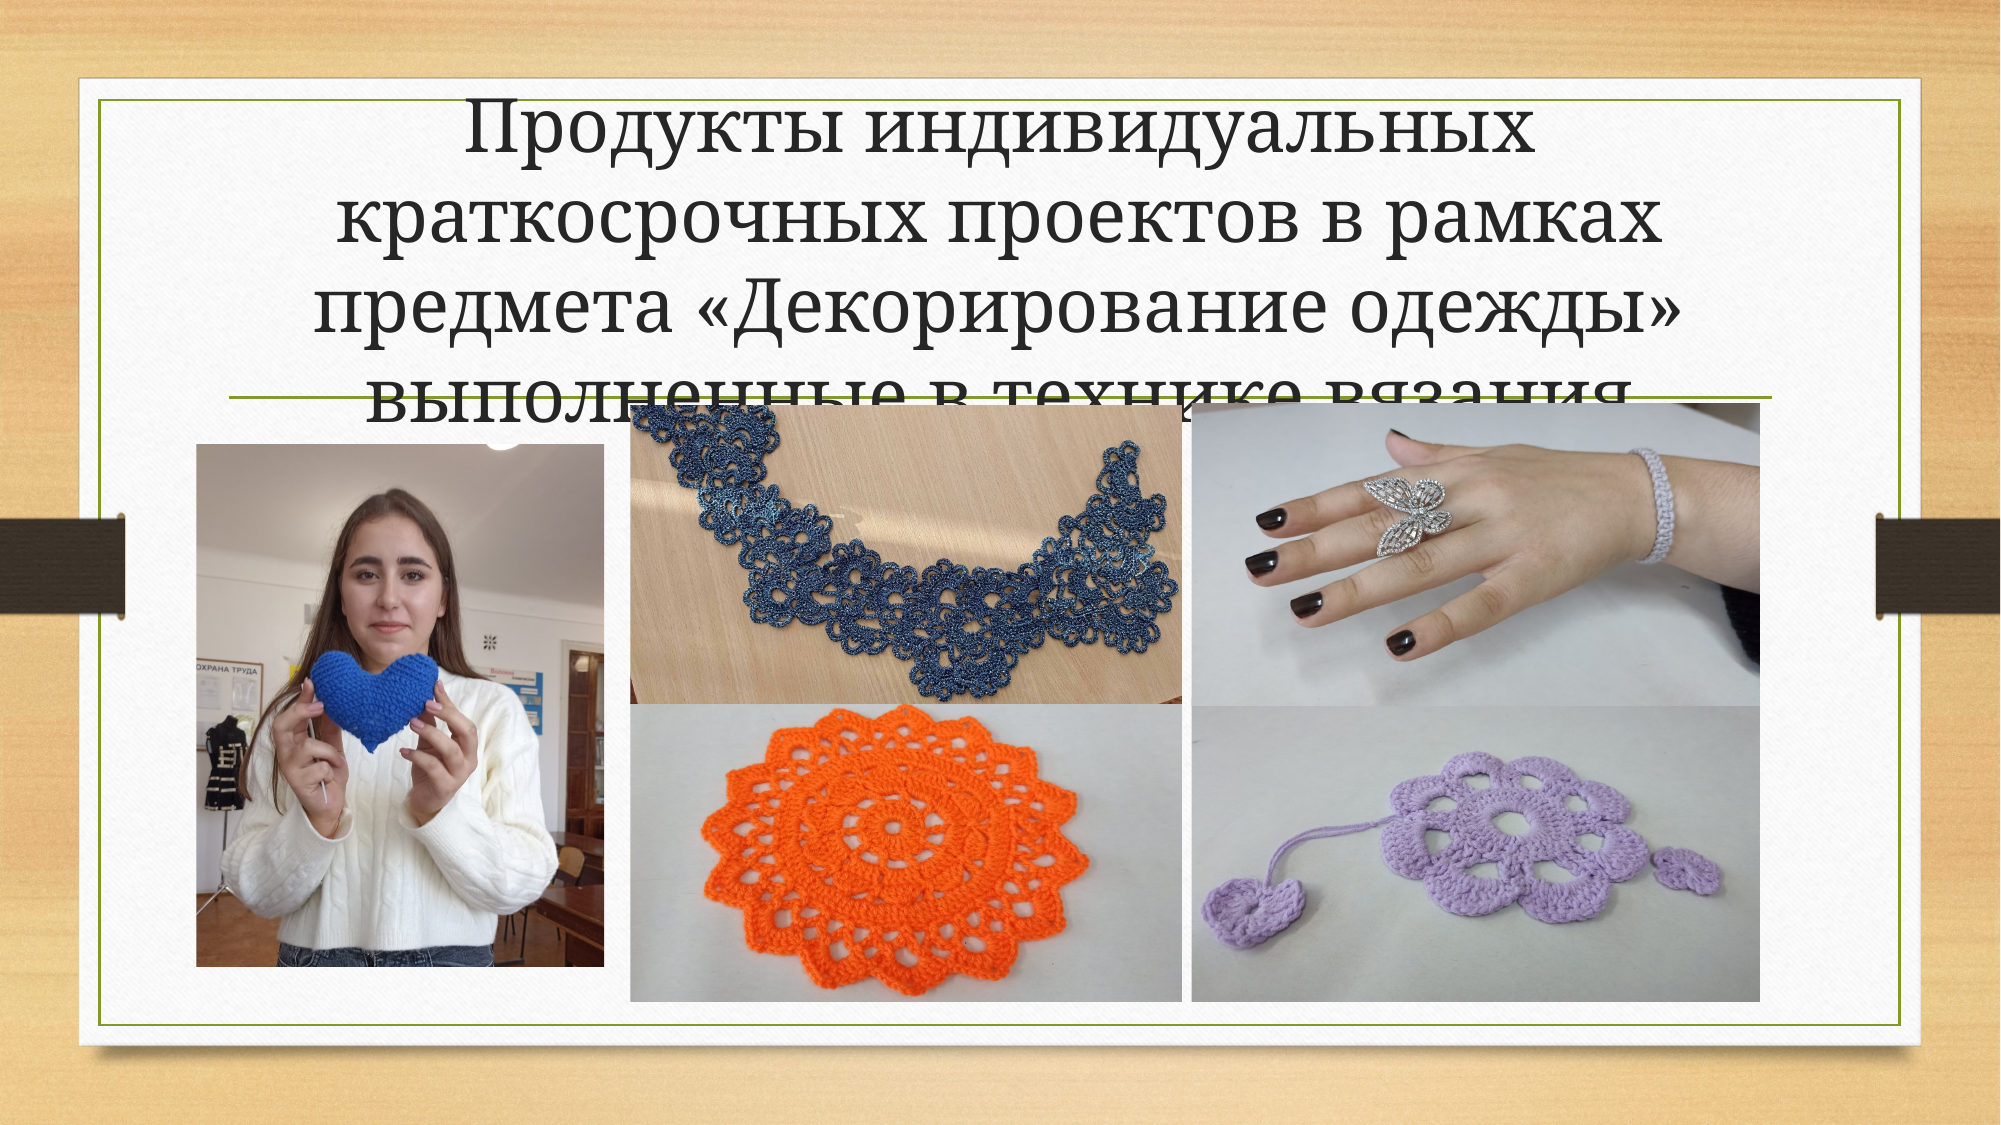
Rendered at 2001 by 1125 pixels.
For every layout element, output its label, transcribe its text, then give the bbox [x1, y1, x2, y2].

title Продукты индивидуальных краткосрочных проектов в рамках предмета «Декорирование одежды» выполненные в технике вязания [212, 150, 1788, 365]
picture [0, 0, 2001, 1125]
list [196, 444, 605, 968]
